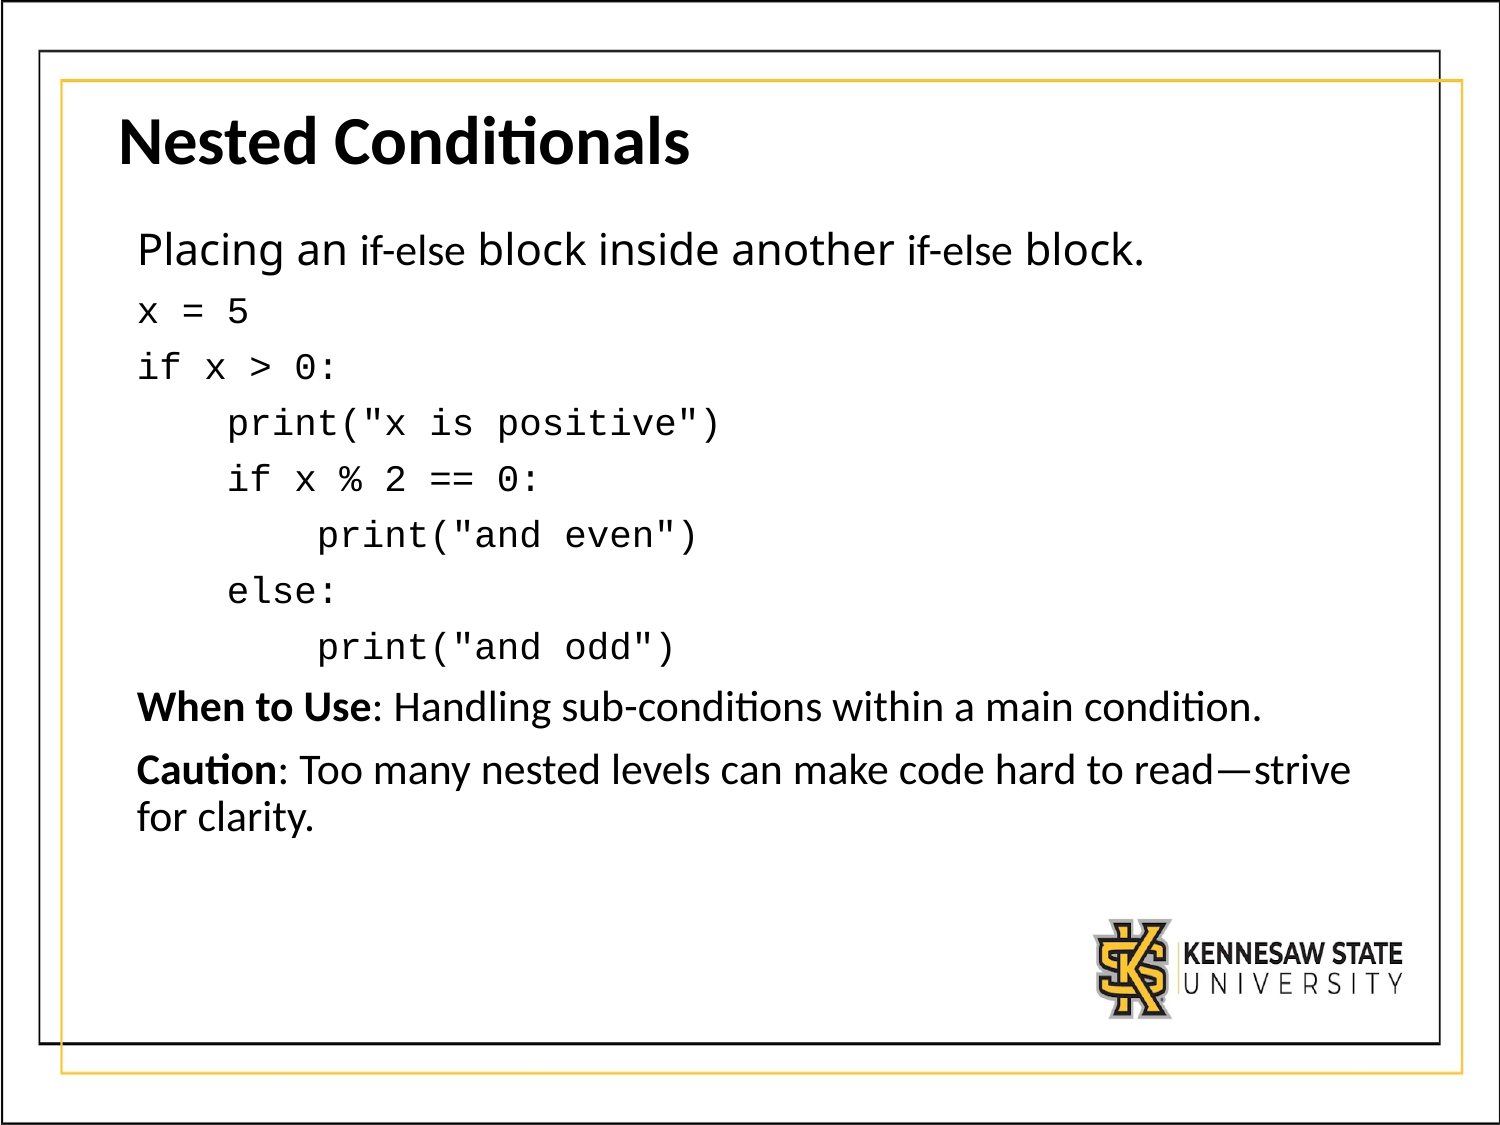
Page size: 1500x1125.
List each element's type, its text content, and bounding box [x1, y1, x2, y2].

picture [0, 0, 1500, 1125]
list Placing an if-else block inside another if-else block. x = 5 if x > 0: print("x is positive") if x % 2 == 0: print("and even") else: print("and odd") When to Use: Handling sub-conditions within a main condition. Caution: Too many nested levels can make code hard to read—strive for clarity. [103, 220, 1397, 935]
title Nested Conditionals [103, 111, 1397, 220]
